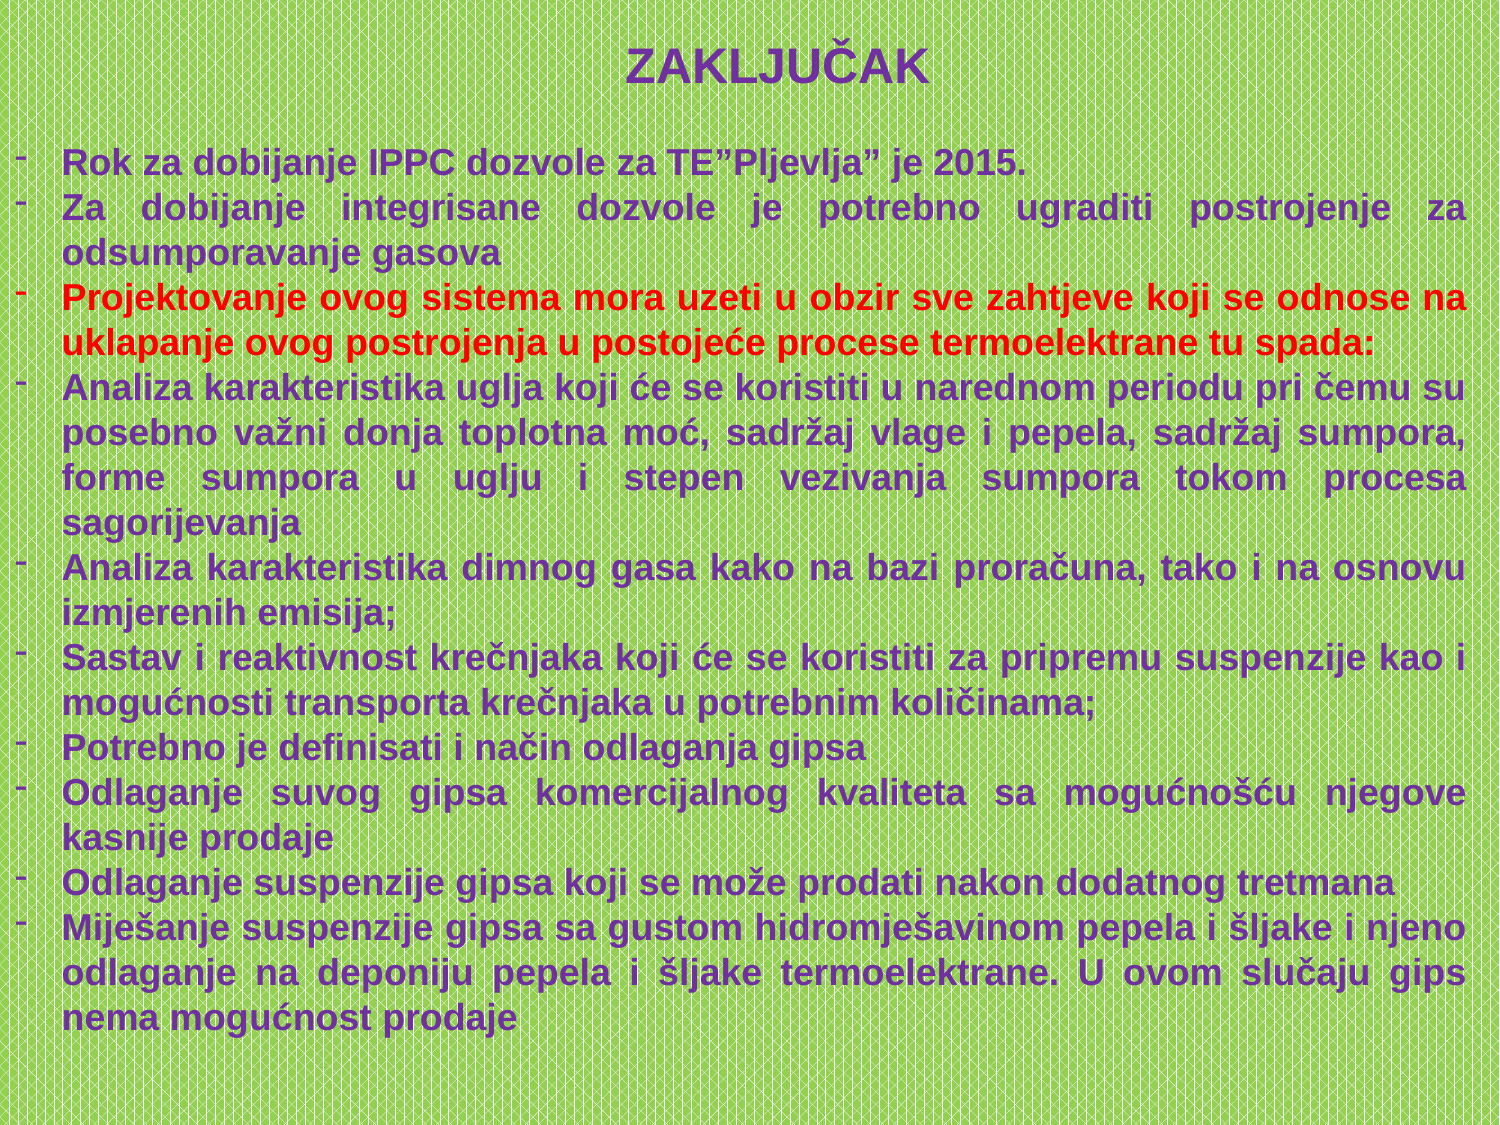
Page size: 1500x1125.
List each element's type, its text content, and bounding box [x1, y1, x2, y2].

text_box ZAKLJUČAK Rok za dobijanje IPPC dozvole za TE”Pljevlja” je 2015. Za dobijanje integrisane dozvole je potrebno ugraditi postrojenje za odsumporavanje gasova Projektovanje ovog sistema mora uzeti u obzir sve zahtjeve koji se odnose na uklapanje ovog postrojenja u postojeće procese termoelektrane tu spada: Analiza karakteristika uglja koji će se koristiti u narednom periodu pri čemu su posebno važni donja toplotna moć, sadržaj vlage i pepela, sadržaj sumpora, forme sumpora u uglju i stepen vezivanja sumpora tokom procesa sagorijevanja Analiza karakteristika dimnog gasa kako na bazi proračuna, tako i na osnovu izmjerenih emisija; Sastav i reaktivnost krečnjaka koji će se koristiti za pripremu suspenzije kao i mogućnosti transporta krečnjaka u potrebnim količinama; Potrebno je definisati i način odlaganja gipsa Odlaganje suvog gipsa komercijalnog kvaliteta sa mogućnošću njegove kasnije prodaje Odlaganje suspenzije gipsa koji se može prodati nakon dodatnog tretmana Miješanje suspenzije gipsa sa gustom hidromješavinom pepela i šljake i njeno odlaganje na deponiju pepela i šljake termoelektrane. U ovom slučaju gips nema mogućnost prodaje [0, 25, 1483, 1125]
